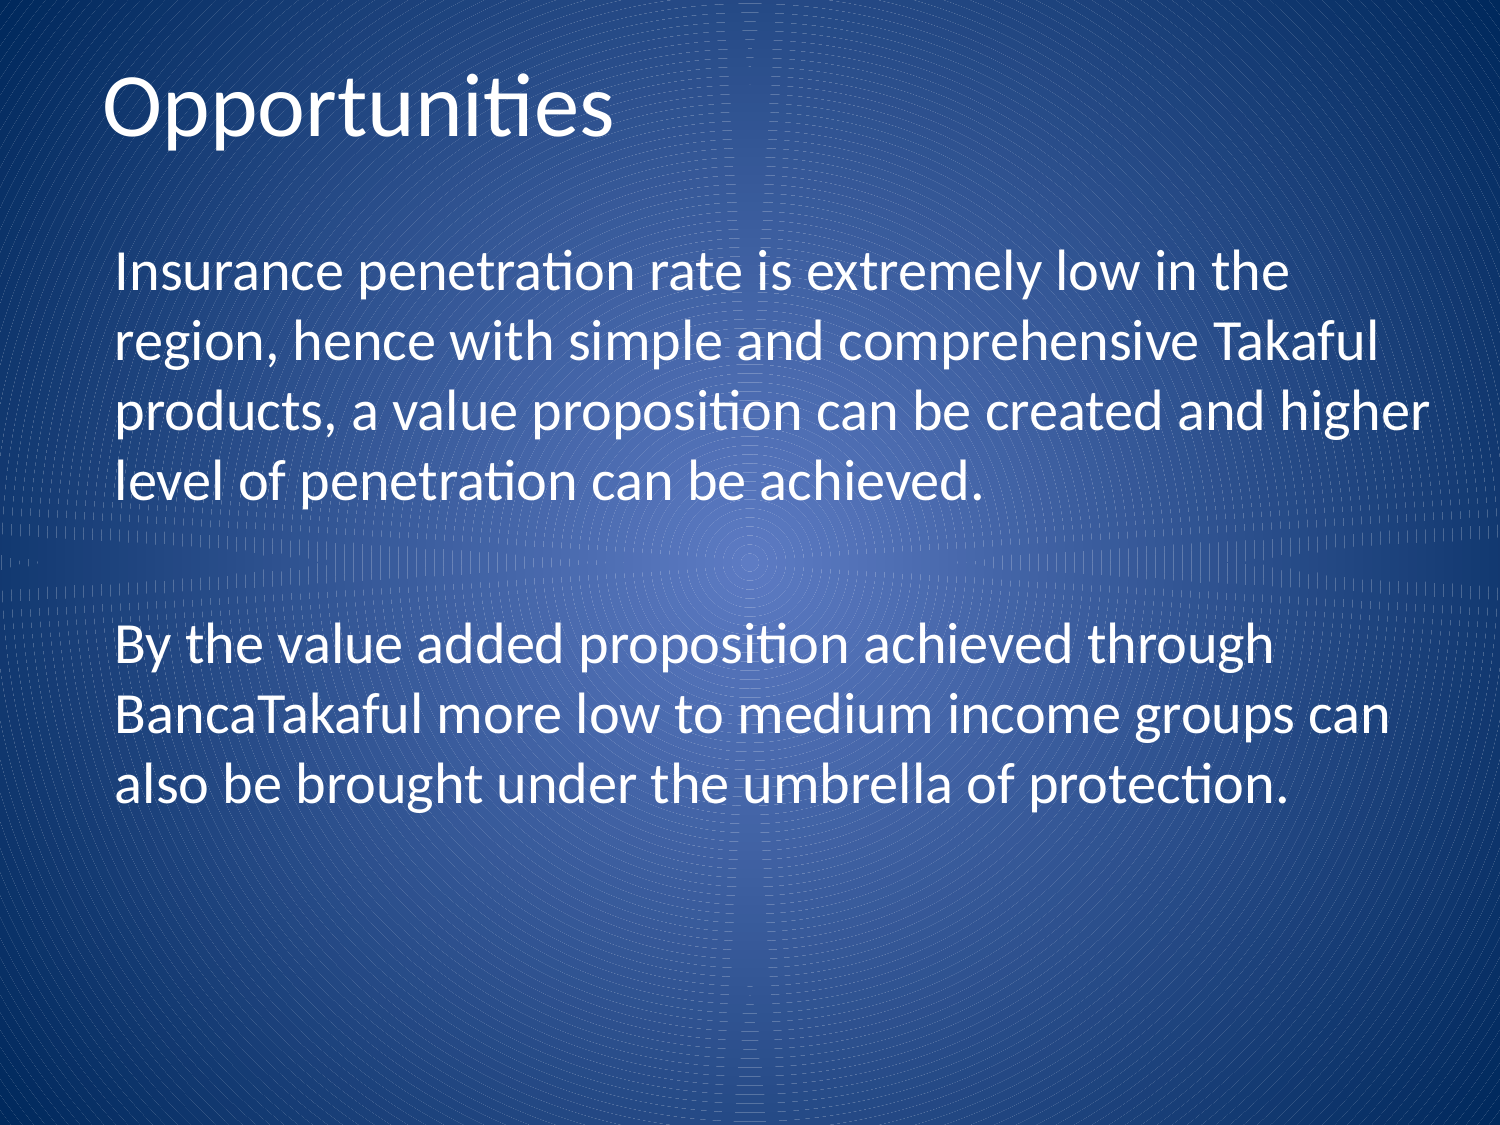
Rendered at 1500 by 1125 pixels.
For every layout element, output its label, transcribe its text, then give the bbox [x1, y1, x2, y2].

subtitle Insurance penetration rate is extremely low in the region, hence with simple and comprehensive Takaful products, a value proposition can be created and higher level of penetration can be achieved. By the value added proposition achieved through BancaTakaful more low to medium income groups can also be brought under the umbrella of protection. [99, 224, 1450, 1063]
title Opportunities [87, 37, 1363, 163]
